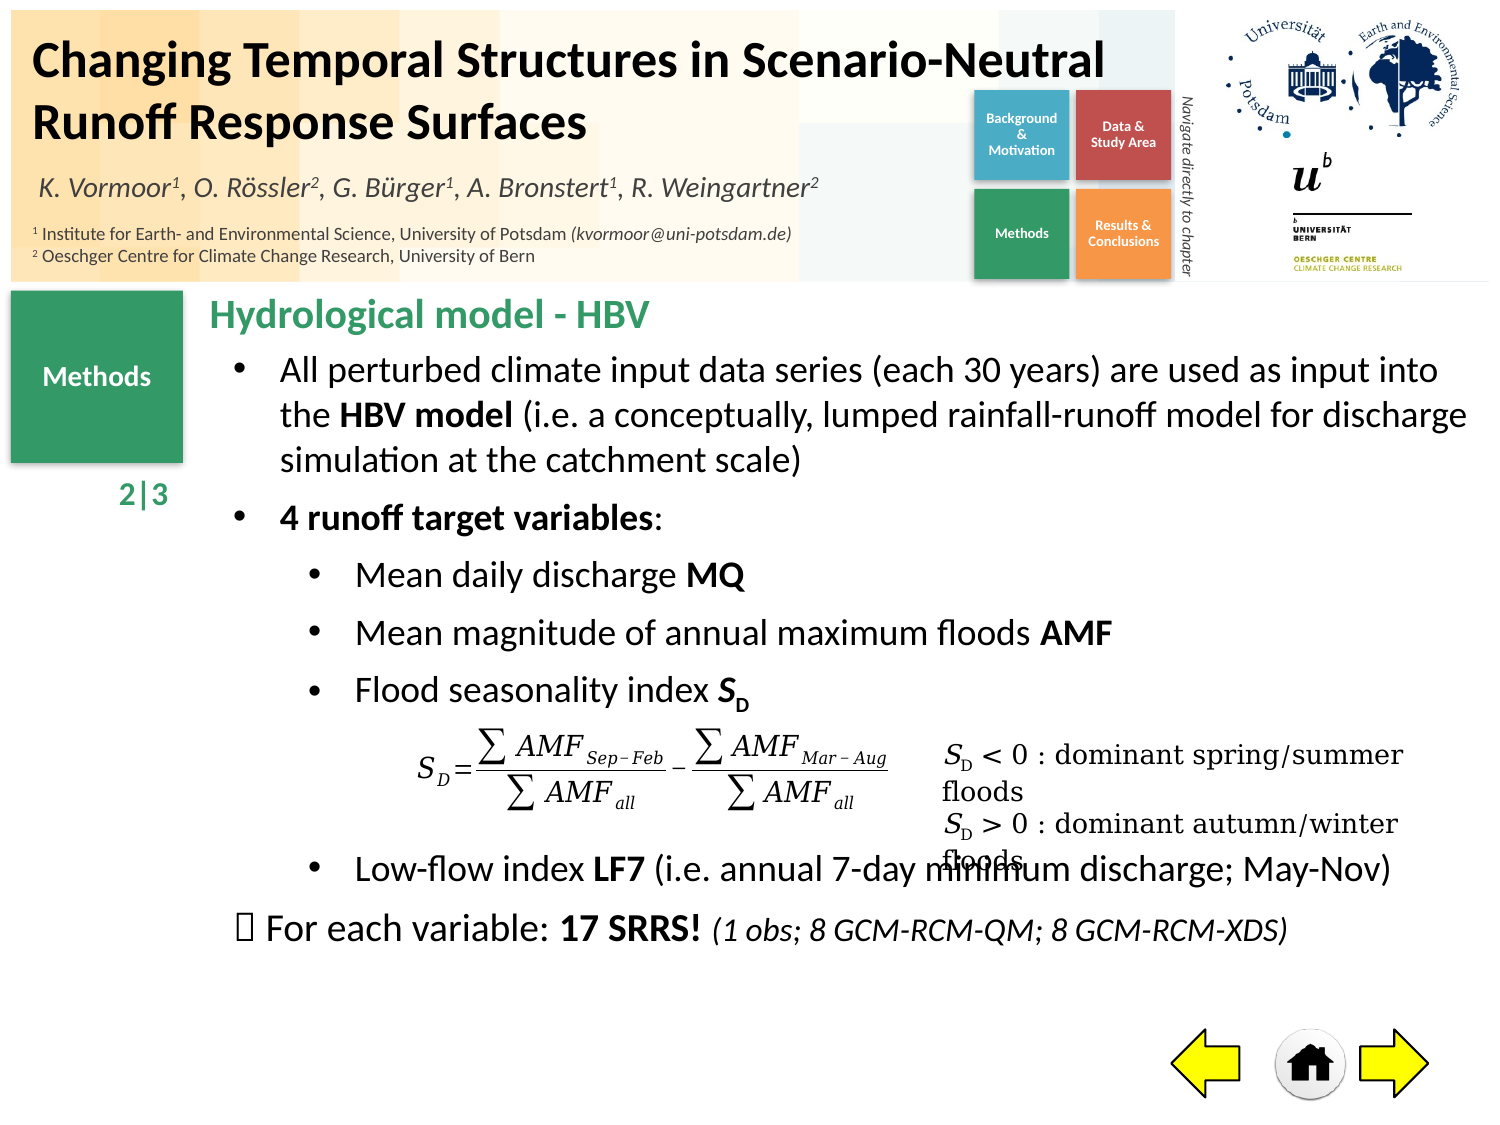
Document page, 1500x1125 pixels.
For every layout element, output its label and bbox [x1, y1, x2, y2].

text_box [974, 89, 1172, 280]
text_box [10, 290, 184, 464]
picture [0, 0, 1500, 1125]
